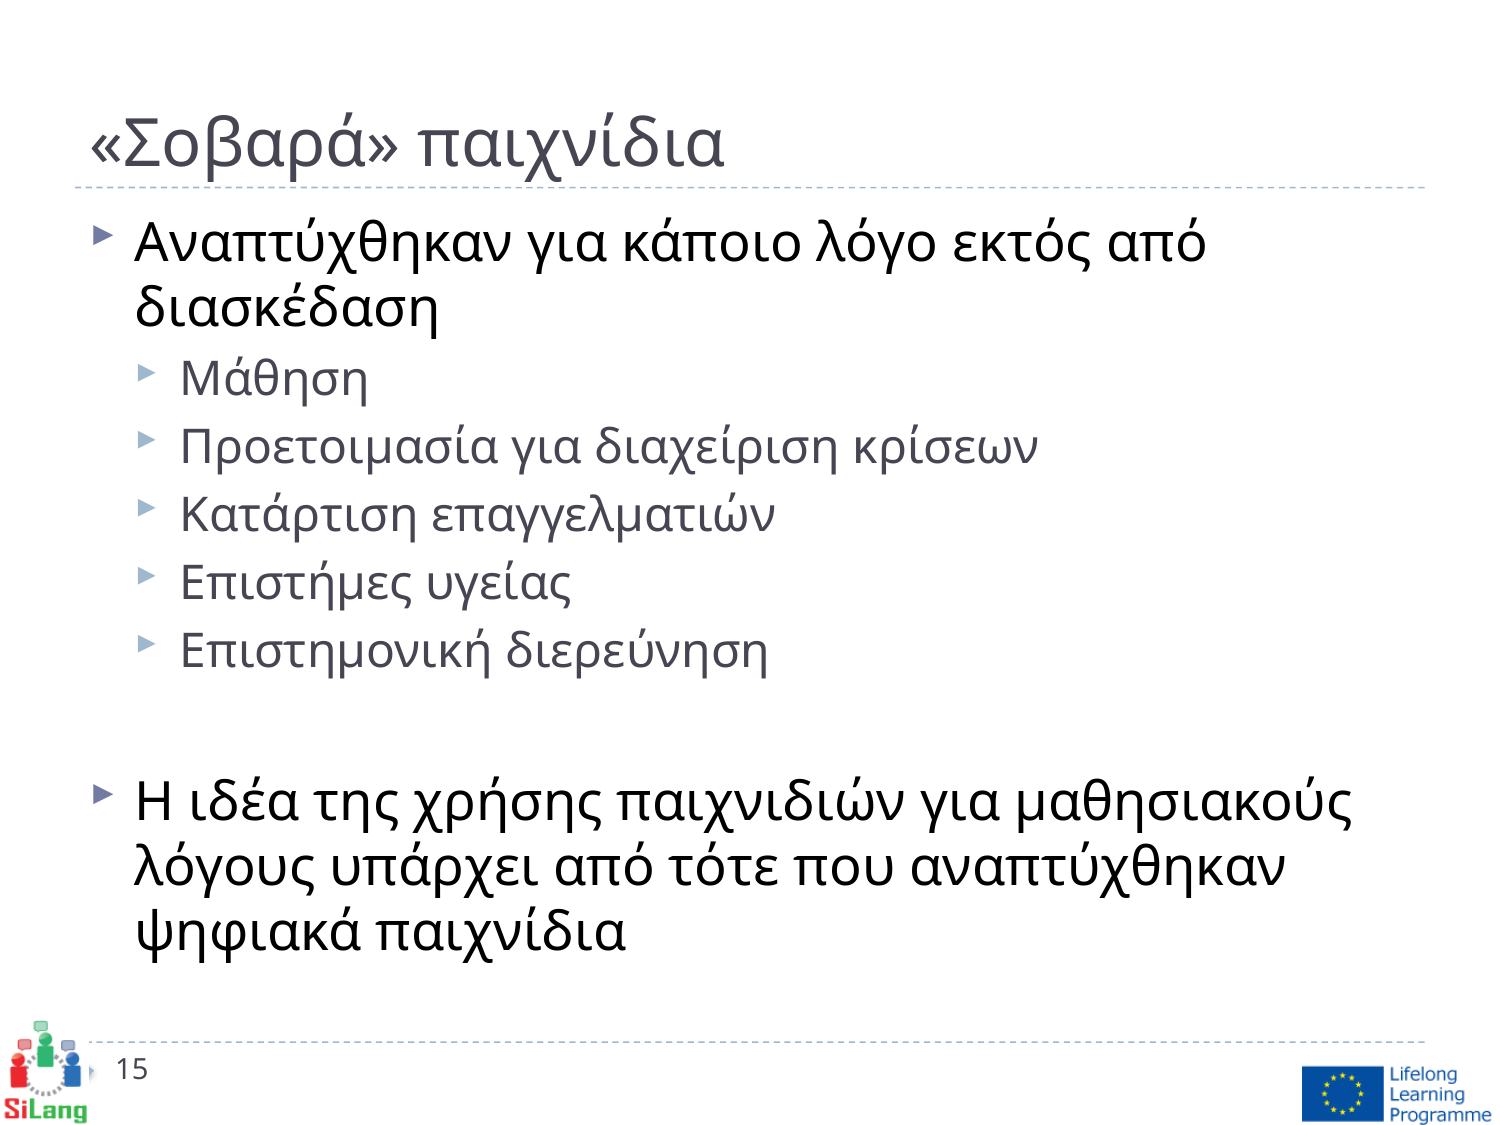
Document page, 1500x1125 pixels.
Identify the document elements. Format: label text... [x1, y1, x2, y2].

title «Σοβαρά» παιχνίδια [75, 24, 1425, 188]
slide_number 15 [100, 1042, 426, 1103]
picture [0, 1020, 89, 1125]
picture [1302, 1058, 1500, 1125]
list Αναπτύχθηκαν για κάποιο λόγο εκτός από διασκέδαση Μάθηση Προετοιμασία για διαχείριση κρίσεων Κατάρτιση επαγγελματιών Επιστήμες υγείας Επιστημονική διερεύνηση Η ιδέα της χρήσης παιχνιδιών για μαθησιακούς λόγους υπάρχει από τότε που αναπτύχθηκαν ψηφιακά παιχνίδια [75, 200, 1425, 1010]
